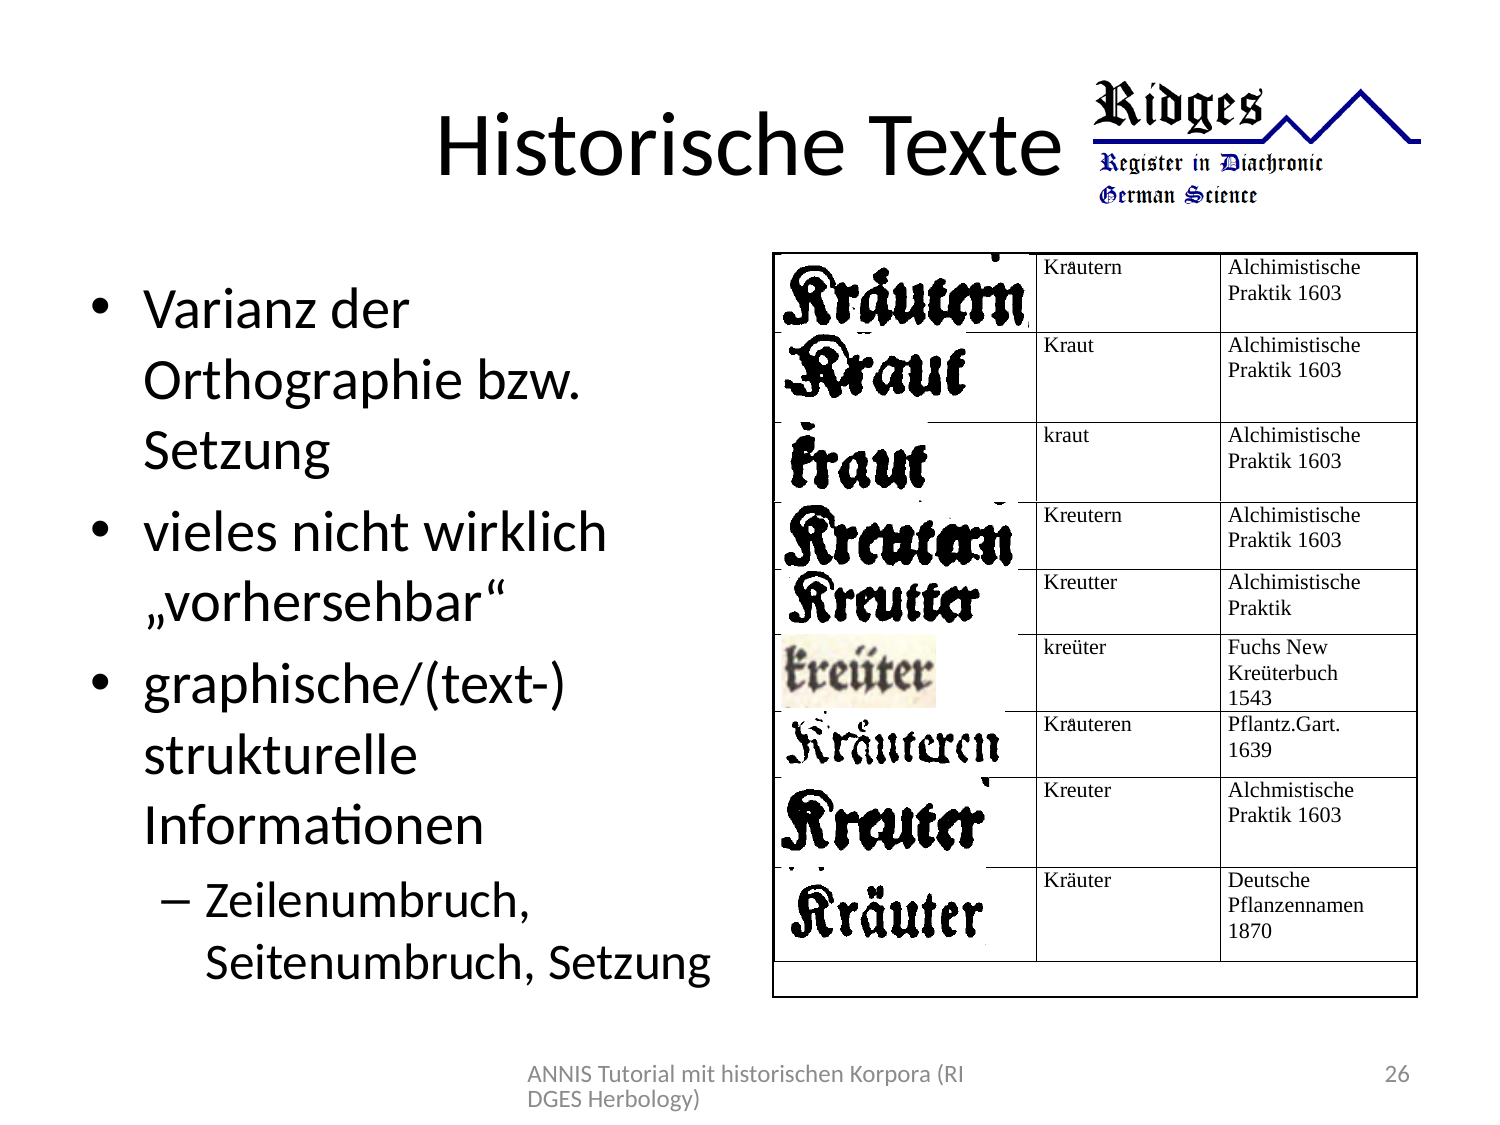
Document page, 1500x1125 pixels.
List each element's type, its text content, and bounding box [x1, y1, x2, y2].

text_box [773, 253, 1417, 997]
title Historische Texte [75, 45, 1425, 233]
footer ANNIS Tutorial mit historischen Korpora (RIDGES Herbology) [512, 1042, 988, 1103]
picture [1092, 54, 1421, 219]
slide_number 26 [1074, 1042, 1425, 1103]
list Varianz der Orthographie bzw. Setzung vieles nicht wirklich „vorhersehbar“ graphische/(text-) strukturelle Informationen Zeilenumbruch, Seitenumbruch, Setzung [75, 262, 750, 1005]
